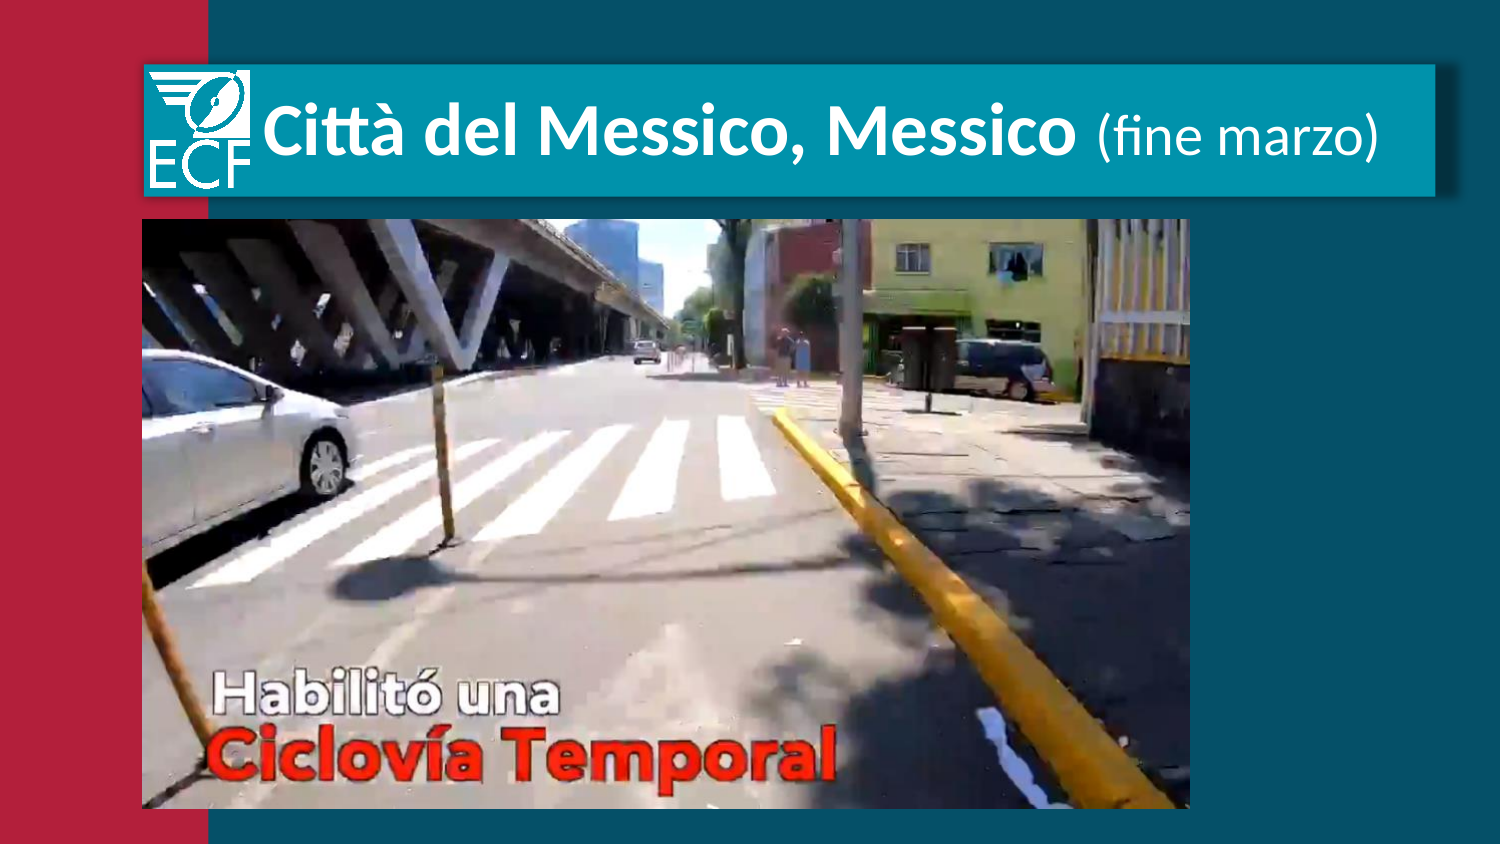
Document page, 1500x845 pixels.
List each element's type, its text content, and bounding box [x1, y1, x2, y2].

text_box Città del Messico, Messico (fine marzo) [271, 72, 1432, 178]
picture [132, 62, 267, 197]
picture [142, 219, 1189, 810]
